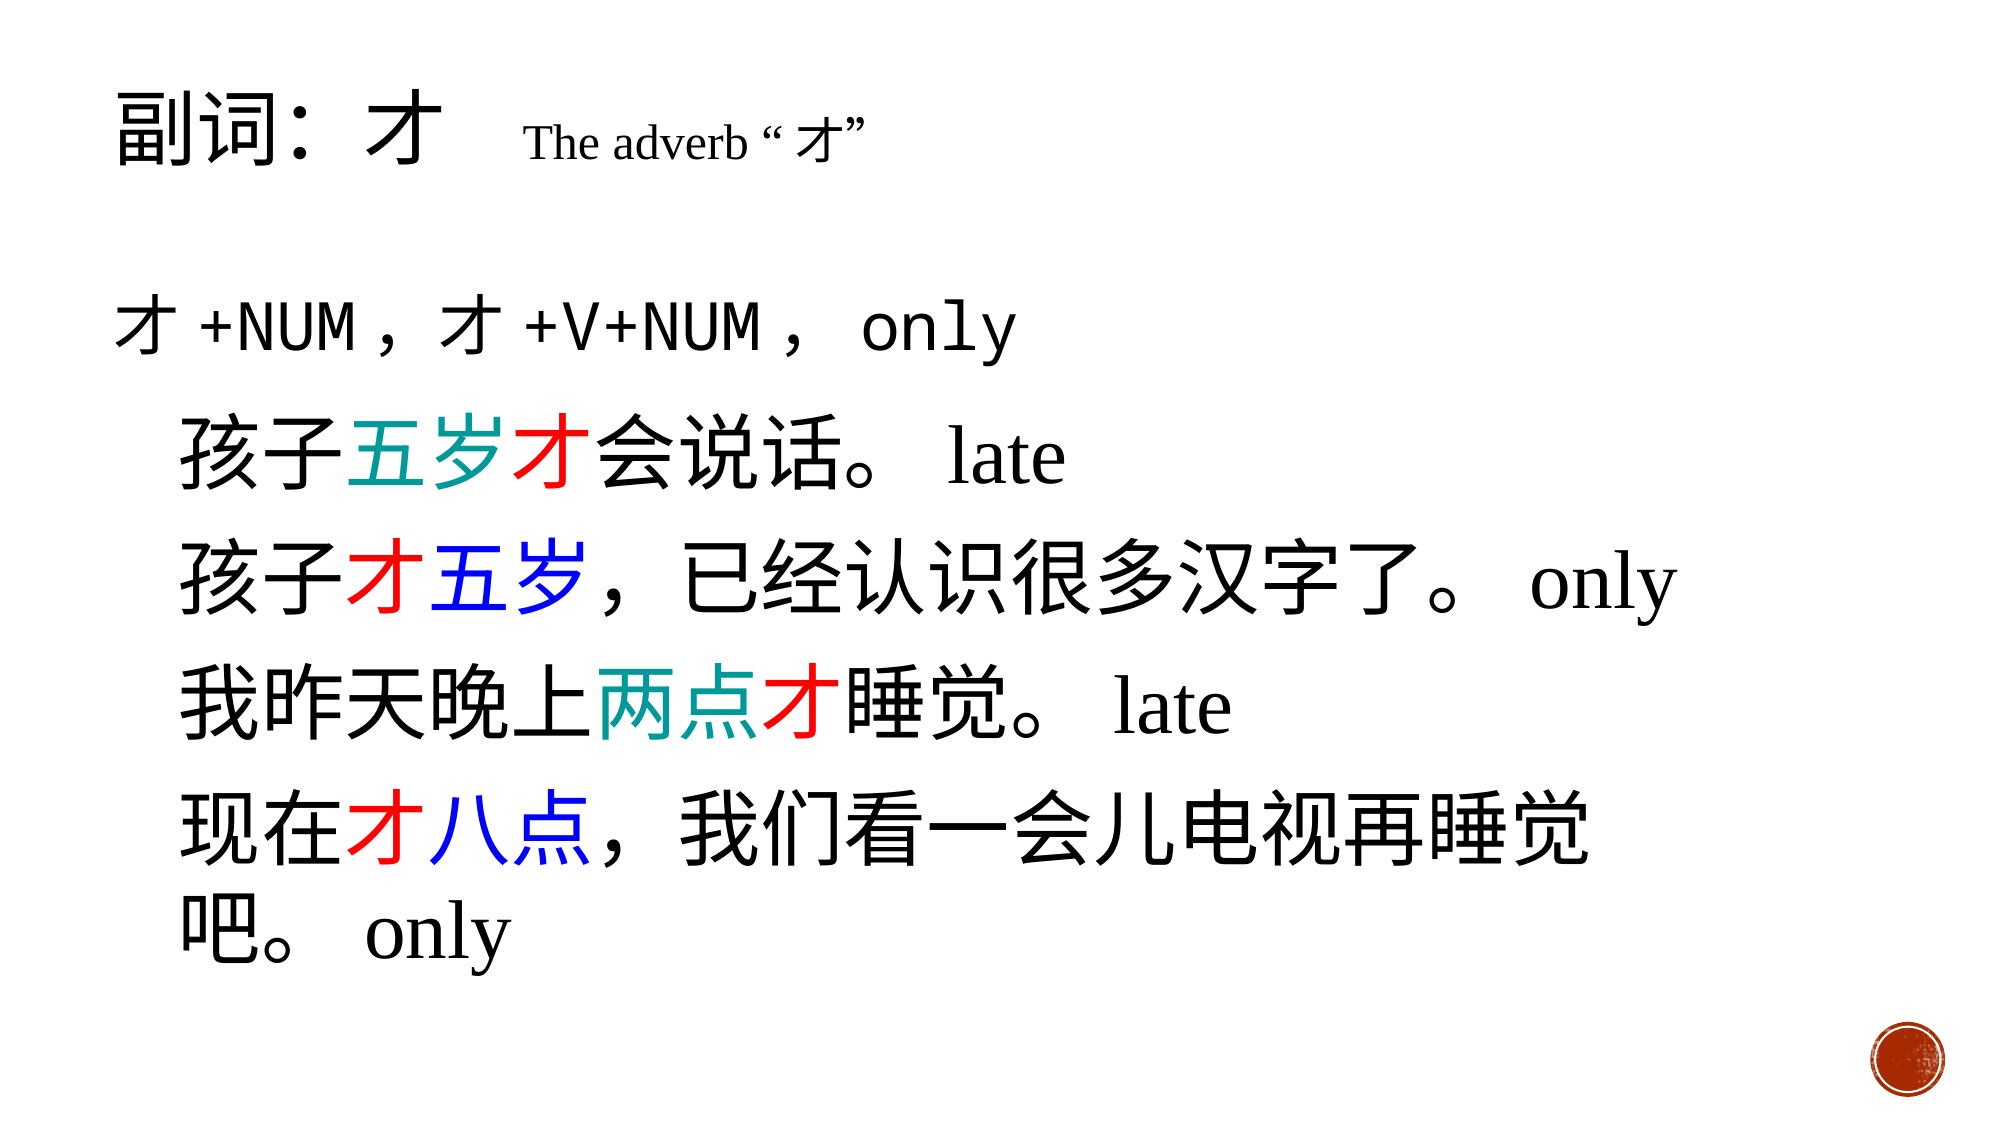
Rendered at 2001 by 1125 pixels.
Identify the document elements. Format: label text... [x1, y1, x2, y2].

text_box 副词：才 The adverb “才” 才+NUM，才+V+NUM，only [98, 74, 1035, 371]
text_box 孩子五岁才会说话。late 孩子才五岁，已经认识很多汉字了。only 我昨天晚上两点才睡觉。late 现在才八点，我们看一会儿电视再睡觉吧。only [163, 393, 1926, 984]
